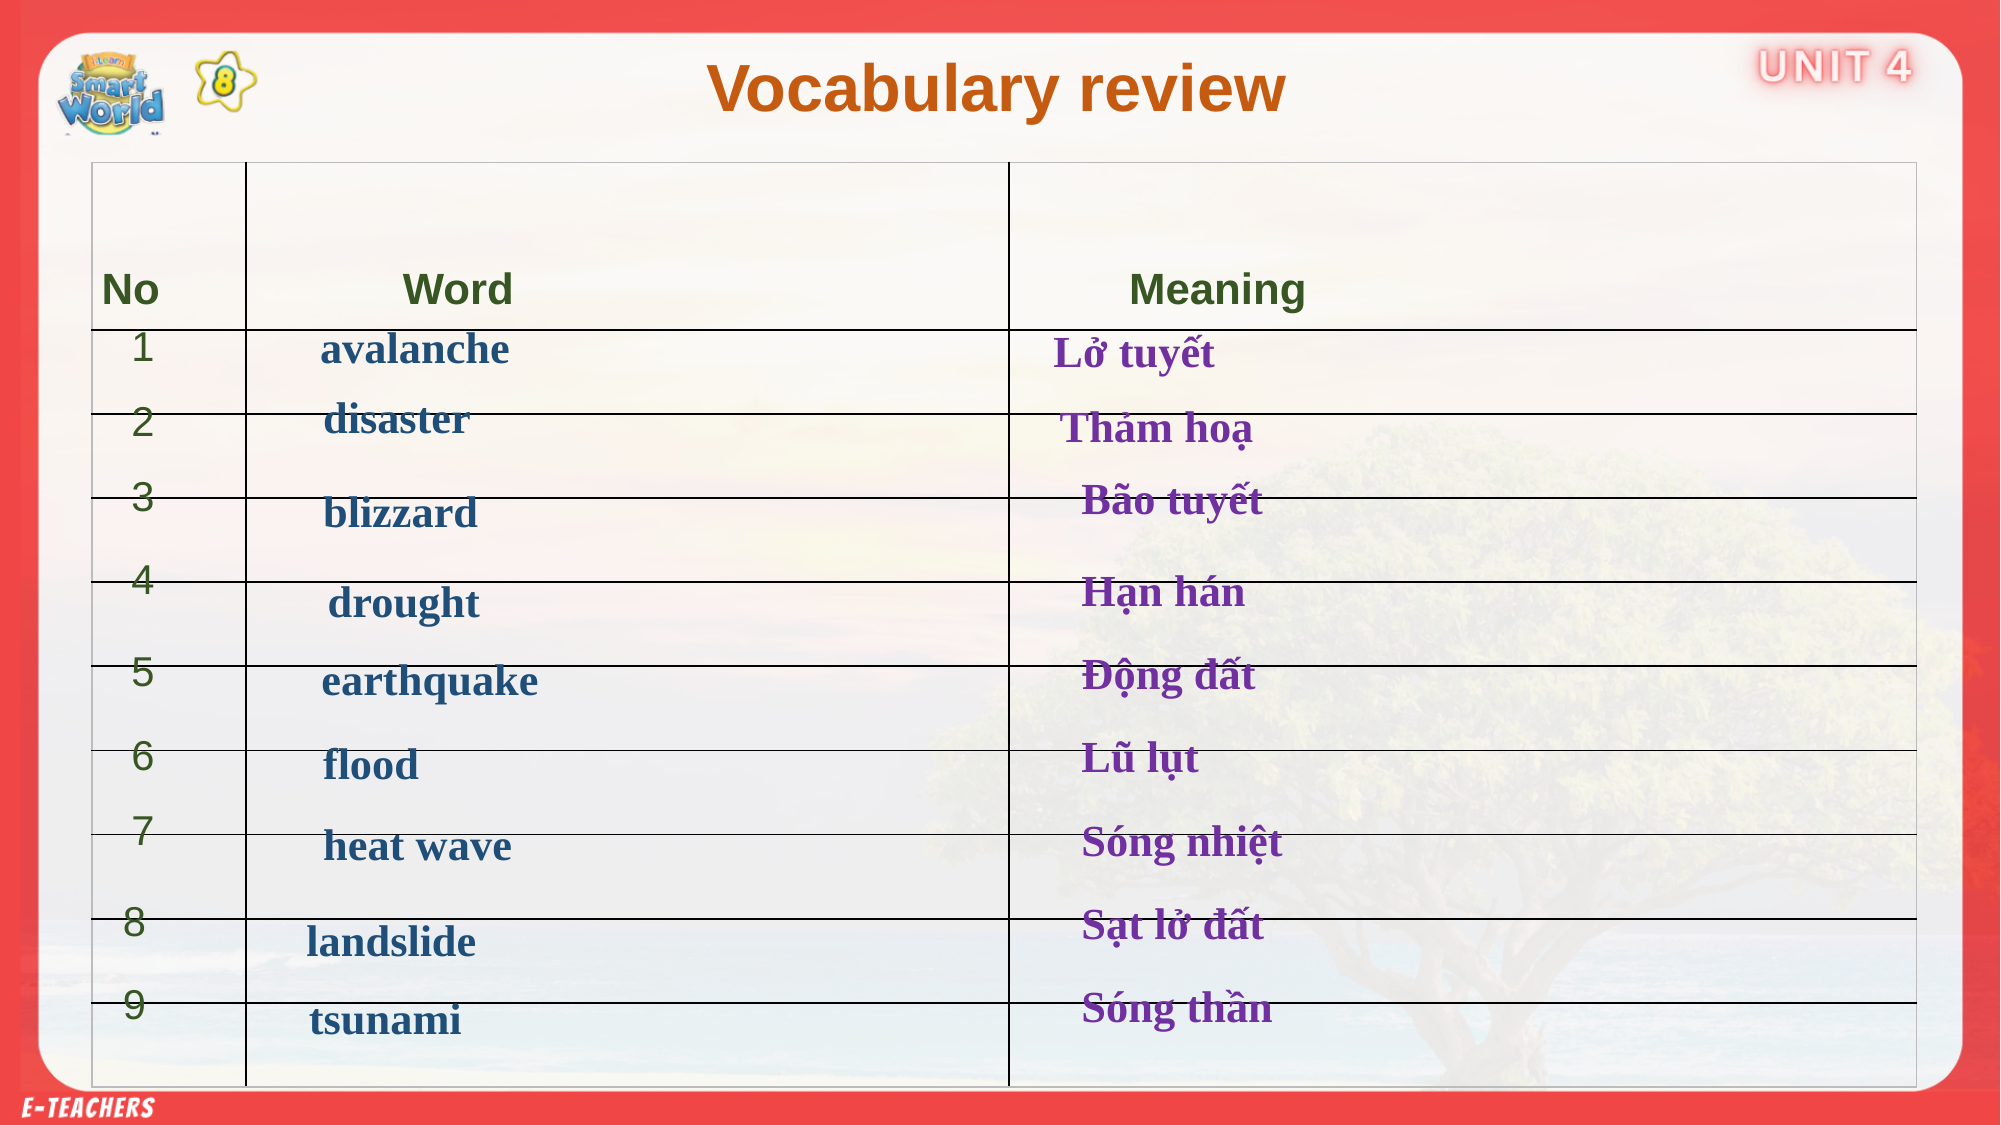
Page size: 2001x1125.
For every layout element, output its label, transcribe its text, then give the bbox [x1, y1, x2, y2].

table_header Meaning [1010, 163, 1916, 329]
text_box Lở tuyết [1038, 315, 1456, 384]
table_cell [247, 1004, 1008, 1086]
table_cell [247, 415, 1008, 497]
table_cell [247, 920, 1008, 1002]
text_box heat wave [308, 808, 642, 877]
text_box 7 [116, 795, 175, 861]
text_box Hạn hán [1066, 554, 1484, 623]
text_box tsunami [294, 982, 686, 1051]
text_box Sóng thần [1066, 970, 1625, 1039]
text_box flood [308, 727, 642, 796]
text_box Vocabulary review [691, 37, 1359, 133]
table_cell [247, 751, 1008, 834]
text_box 8 [108, 887, 167, 953]
text_box Sóng nhiệt [1066, 804, 1484, 873]
table_cell [93, 835, 245, 918]
text_box 3 [116, 462, 175, 528]
table_cell [1010, 331, 1916, 413]
table_cell [93, 331, 245, 413]
table_cell [93, 583, 245, 665]
table_cell [93, 499, 245, 581]
table_cell [1010, 667, 1916, 750]
text_box 2 [116, 387, 175, 453]
table_cell [93, 667, 245, 750]
table_cell [247, 331, 1008, 413]
table_cell [1010, 920, 1916, 1002]
text_box Bão tuyết [1066, 462, 1484, 531]
table_cell [93, 1004, 245, 1086]
picture [0, 0, 2001, 1125]
table_cell [1010, 1004, 1916, 1086]
table_cell [1010, 499, 1916, 581]
text_box 5 [116, 637, 175, 703]
table_cell [93, 415, 245, 497]
table_cell [1010, 583, 1916, 665]
text_box landslide [291, 904, 625, 973]
text_box 9 [108, 970, 167, 1036]
text_box blizzard [308, 476, 642, 545]
table_header No [93, 163, 245, 329]
table_header Word [247, 163, 1008, 329]
table_cell [1010, 751, 1916, 834]
text_box Sạt lở đất [1066, 887, 1484, 956]
text_box 6 [116, 720, 175, 786]
text_box drought [312, 566, 705, 635]
table_cell [93, 751, 245, 834]
text_box avalanche [305, 311, 722, 380]
text_box Thảm hoạ [1044, 390, 1654, 459]
text_box 1 [116, 312, 175, 378]
text_box earthquake [306, 643, 640, 712]
text_box disaster [308, 381, 768, 450]
table_cell [247, 667, 1008, 750]
table_cell [247, 499, 1008, 581]
text_box Lũ lụt [1066, 720, 1617, 789]
table_cell [1010, 835, 1916, 918]
table_cell [93, 920, 245, 1002]
text_box Động đất [1066, 637, 1484, 706]
table_cell [247, 835, 1008, 918]
table_cell [1010, 415, 1916, 497]
text_box 4 [116, 545, 175, 611]
table_cell [247, 583, 1008, 665]
